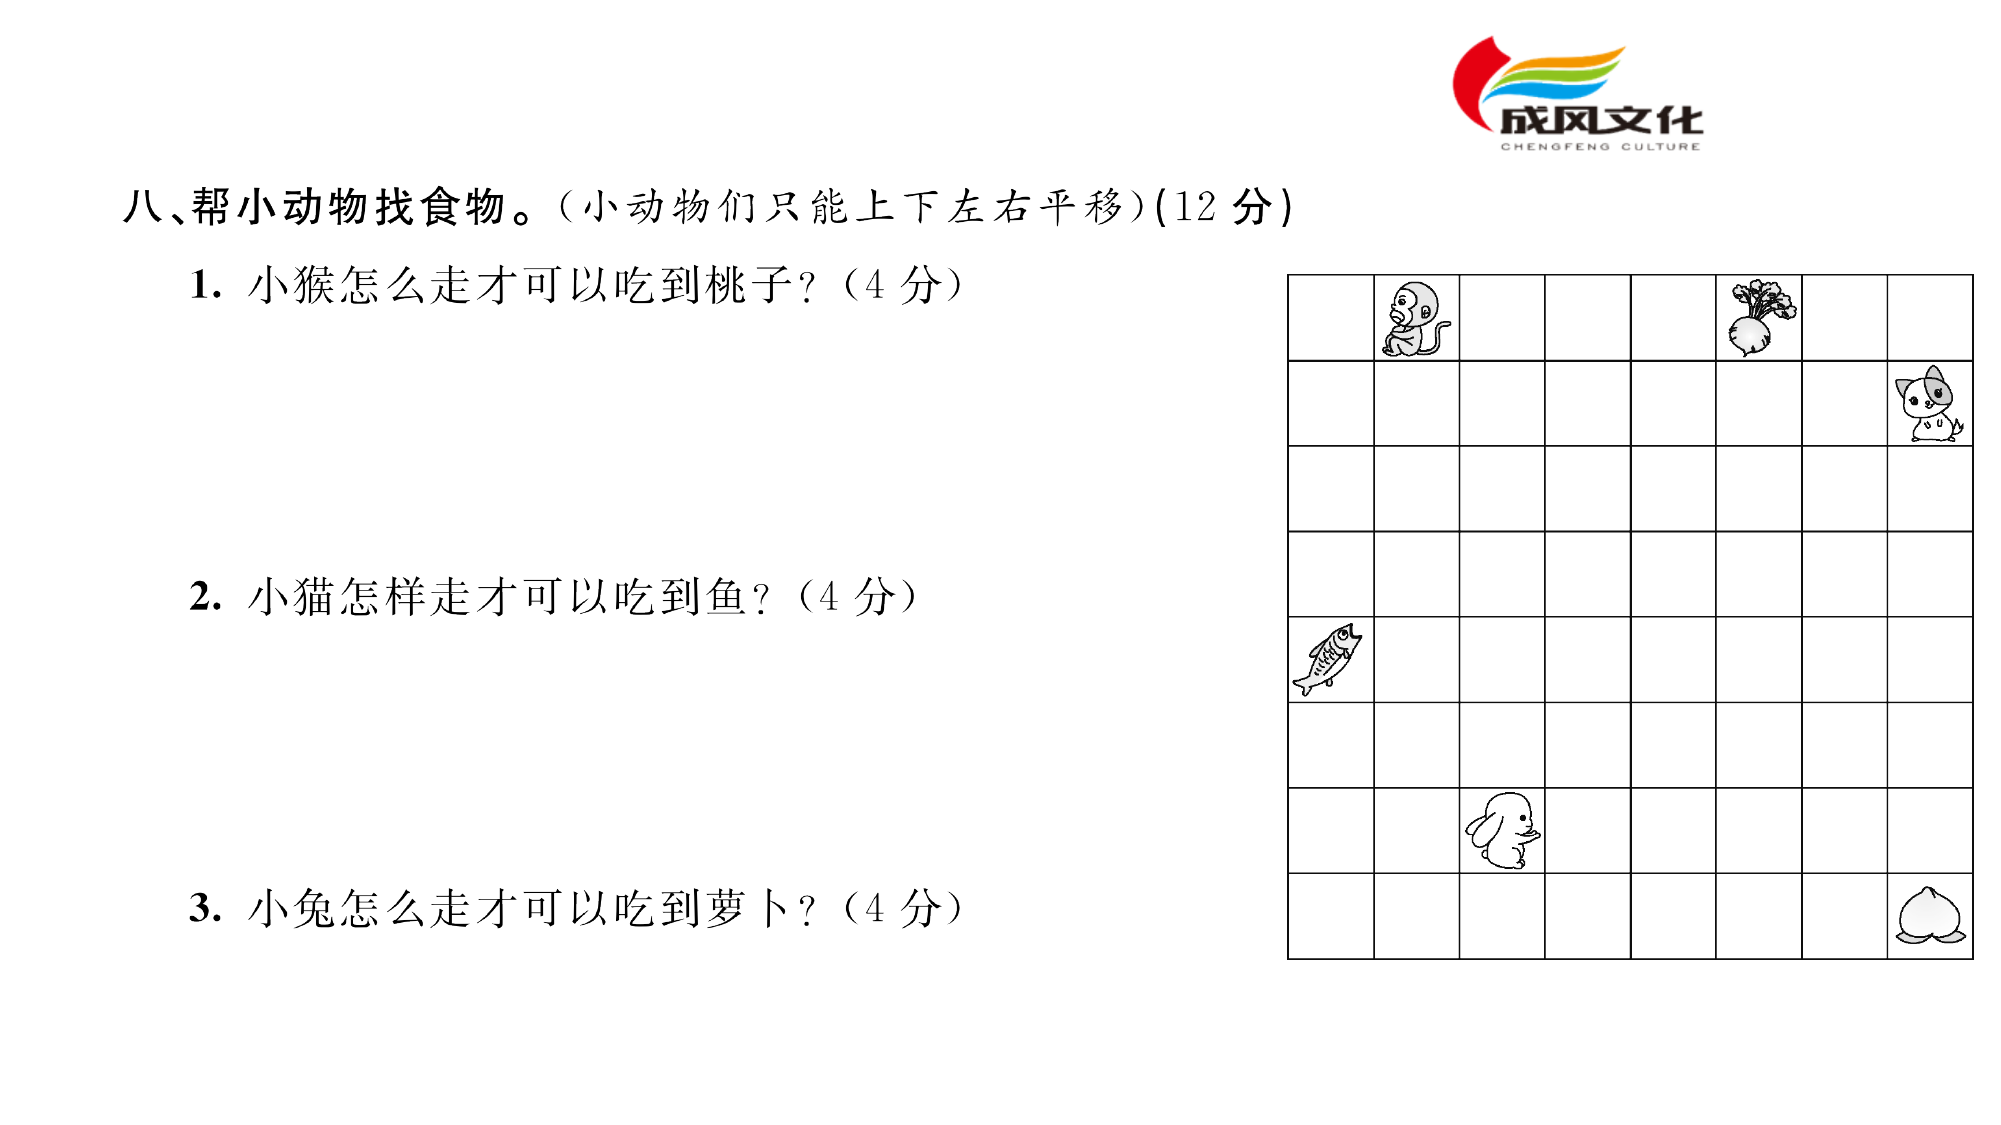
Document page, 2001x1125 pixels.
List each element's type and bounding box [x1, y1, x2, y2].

picture [118, 30, 2000, 1087]
